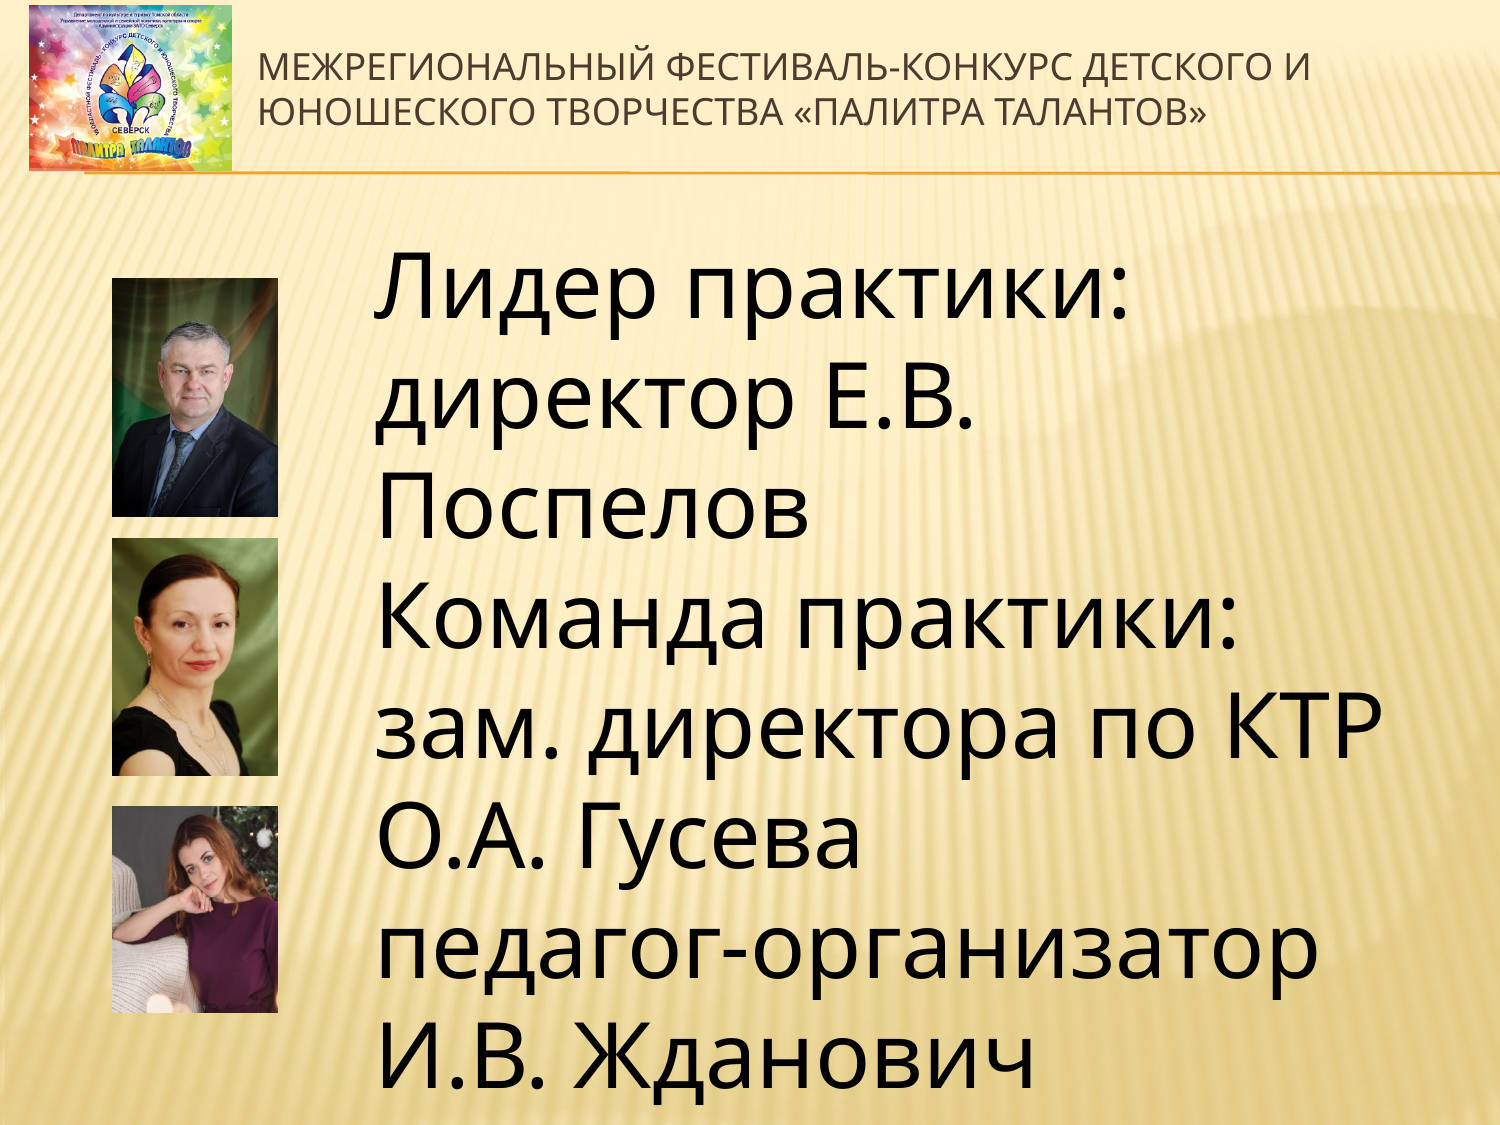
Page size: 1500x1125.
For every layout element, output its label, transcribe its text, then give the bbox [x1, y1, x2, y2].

picture [111, 278, 278, 517]
picture [111, 805, 278, 1013]
picture [112, 538, 279, 776]
text_box Лидер практики: директор Е.В. Поспелов Команда практики: зам. директора по КТР О.А. Гусева педагог-организатор И.В. Жданович [360, 219, 1435, 1115]
picture [29, 5, 232, 171]
title межрегиональный фестиваль-конкурс детского и юношеского творчества «Палитра талантов» [242, 19, 1459, 158]
